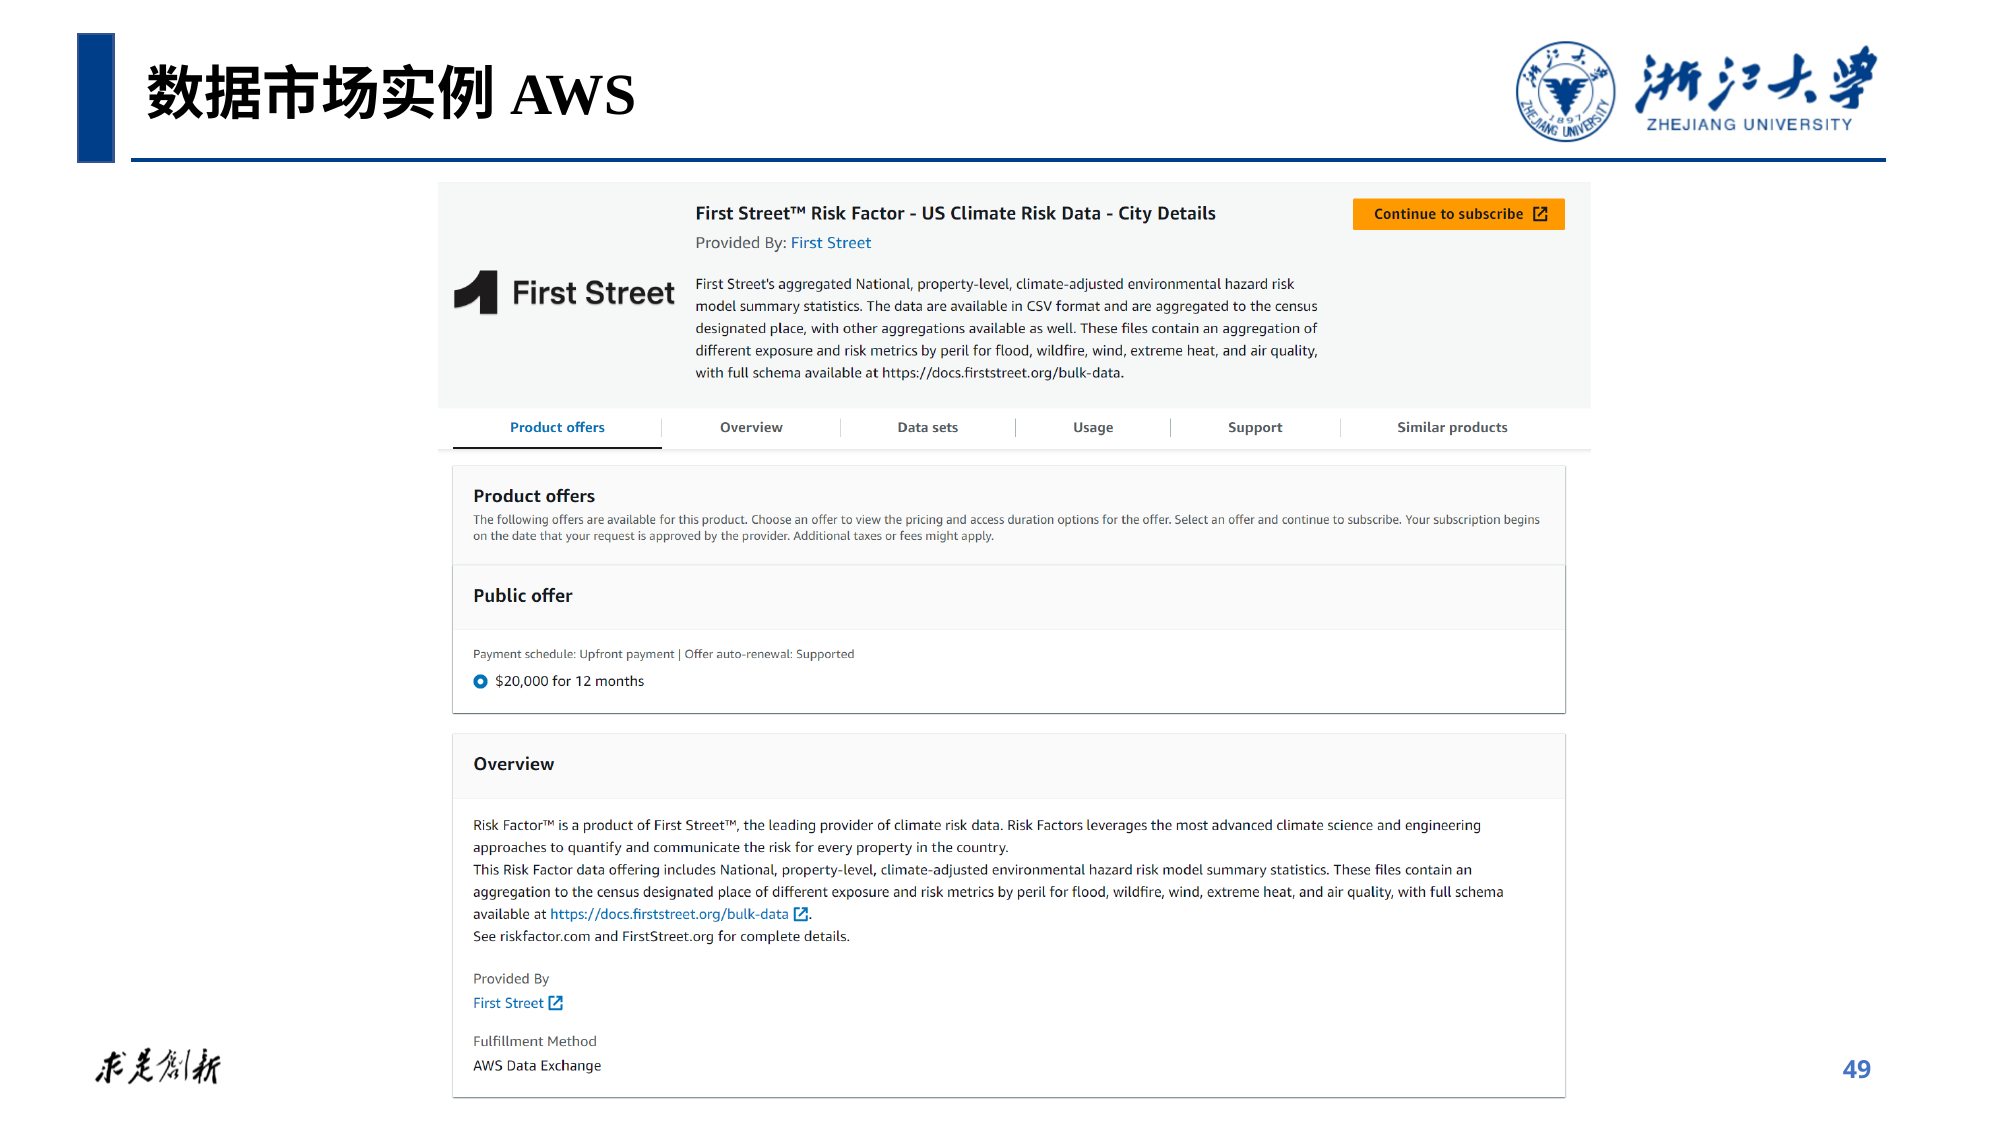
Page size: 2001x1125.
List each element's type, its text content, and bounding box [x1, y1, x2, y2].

picture [76, 1036, 239, 1096]
picture [1488, 24, 1887, 146]
slide_number 49 [1591, 1041, 1887, 1101]
picture [438, 182, 1591, 1102]
text_box 数据市场实例AWS [131, 49, 1349, 134]
